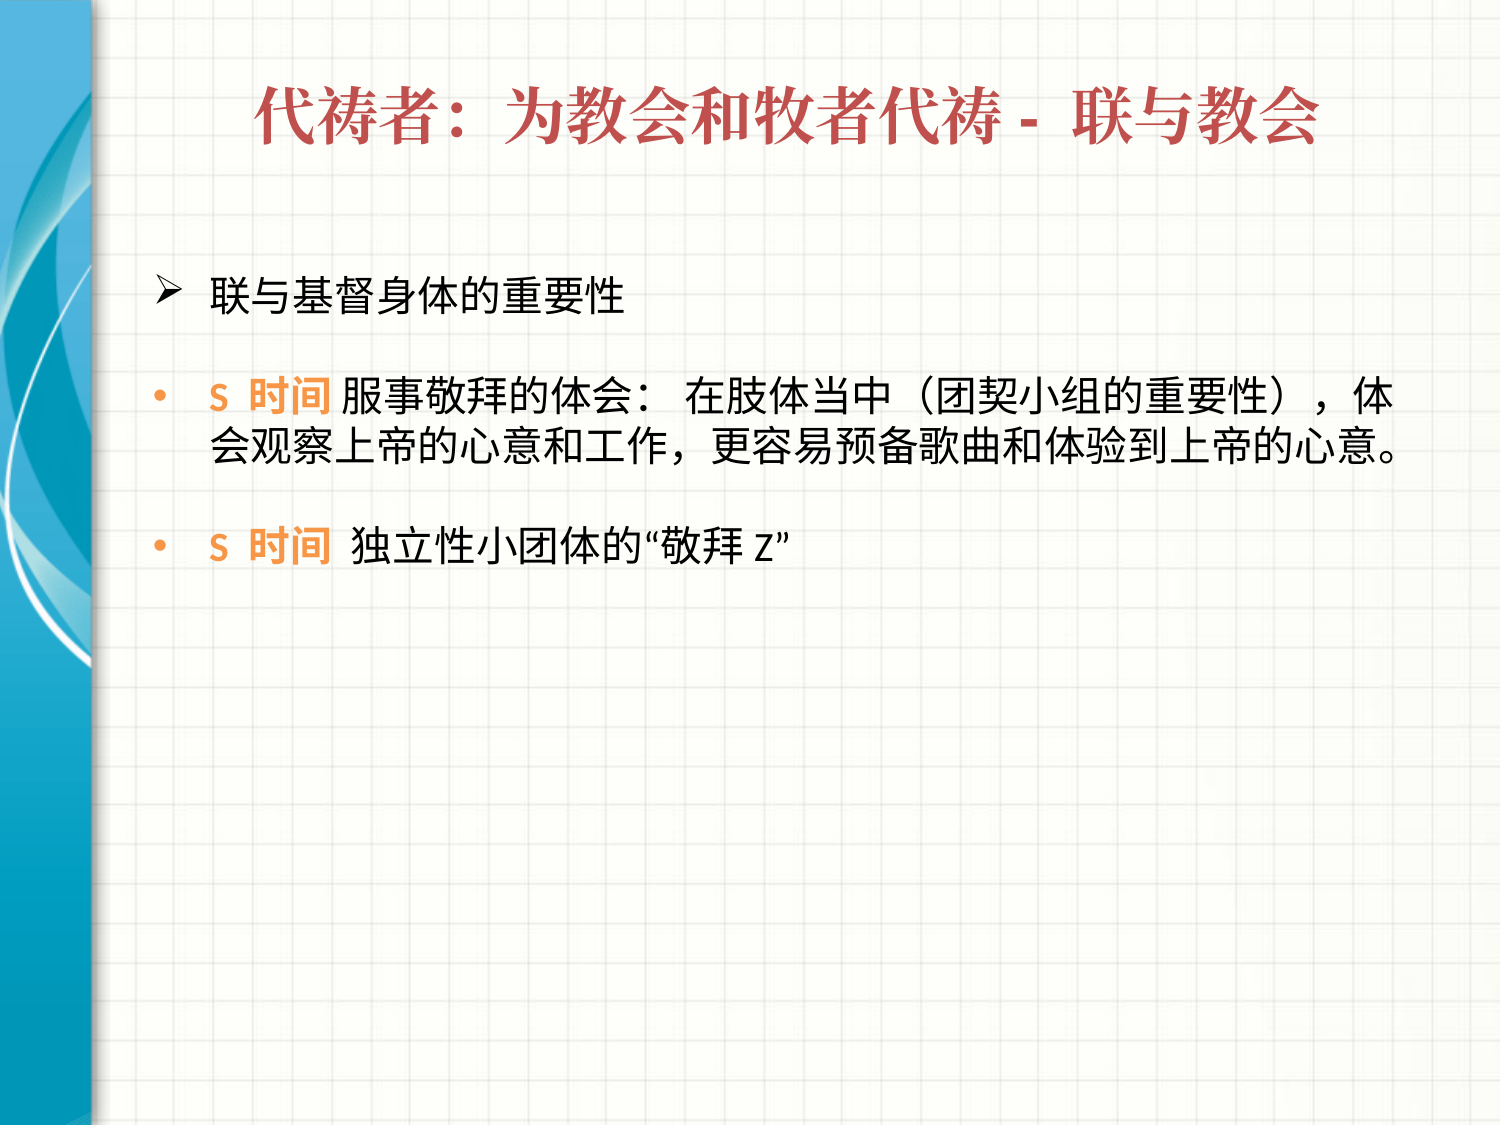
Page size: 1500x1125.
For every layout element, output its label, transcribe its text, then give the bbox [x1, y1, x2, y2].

title 代祷者：为教会和牧者代祷- 联与教会 [124, 43, 1451, 185]
list 联与基督身体的重要性 S 时间 服事敬拜的体会： 在肢体当中（团契小组的重要性），体会观察上帝的心意和工作，更容易预备歌曲和体验到上帝的心意。 S 时间 独立性小团体的“敬拜Z” [137, 161, 1451, 822]
picture [0, 0, 1500, 1125]
